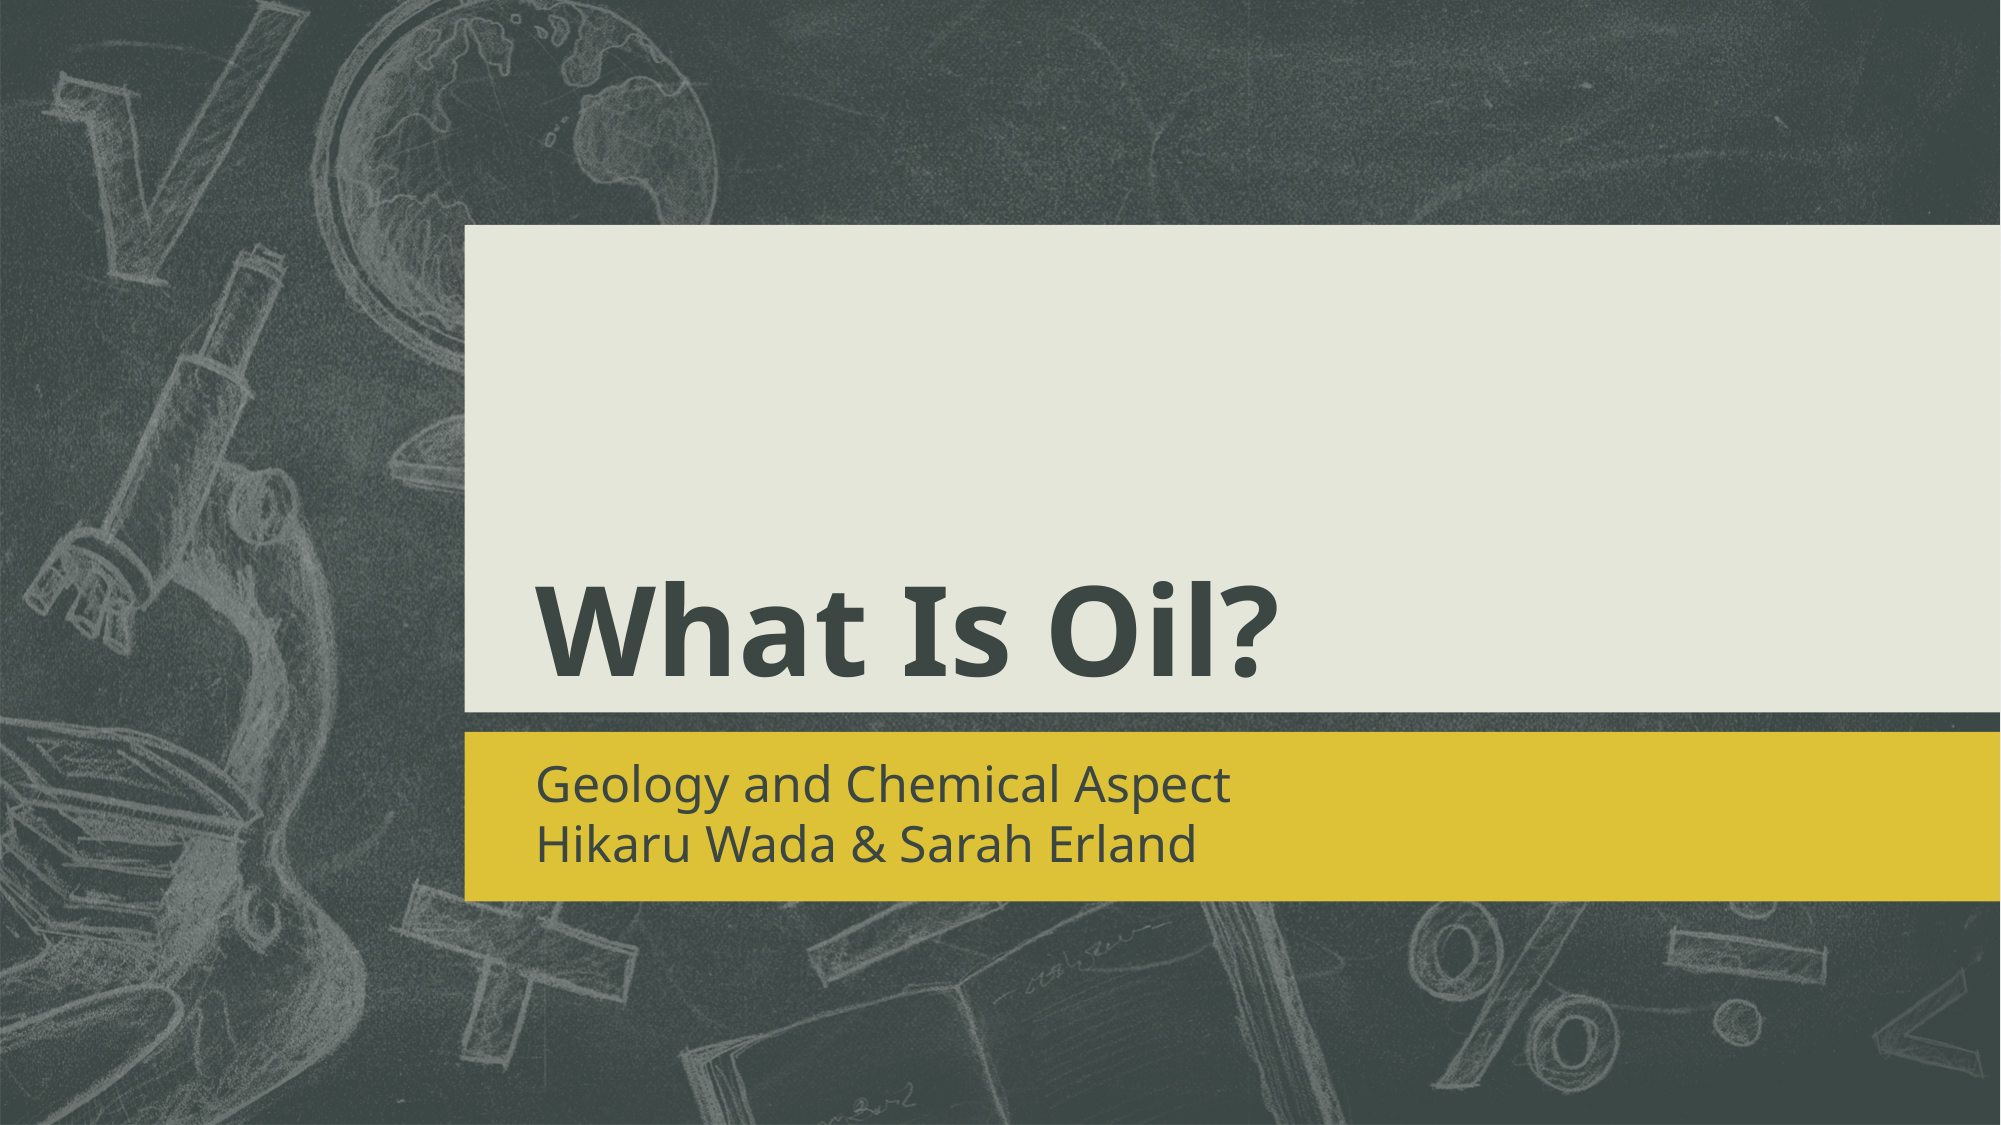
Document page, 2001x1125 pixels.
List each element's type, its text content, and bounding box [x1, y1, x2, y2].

title What Is Oil? [520, 318, 1916, 711]
picture [0, 0, 2001, 1125]
subtitle Geology and Chemical Aspect Hikaru Wada & Sarah Erland [520, 744, 1916, 887]
